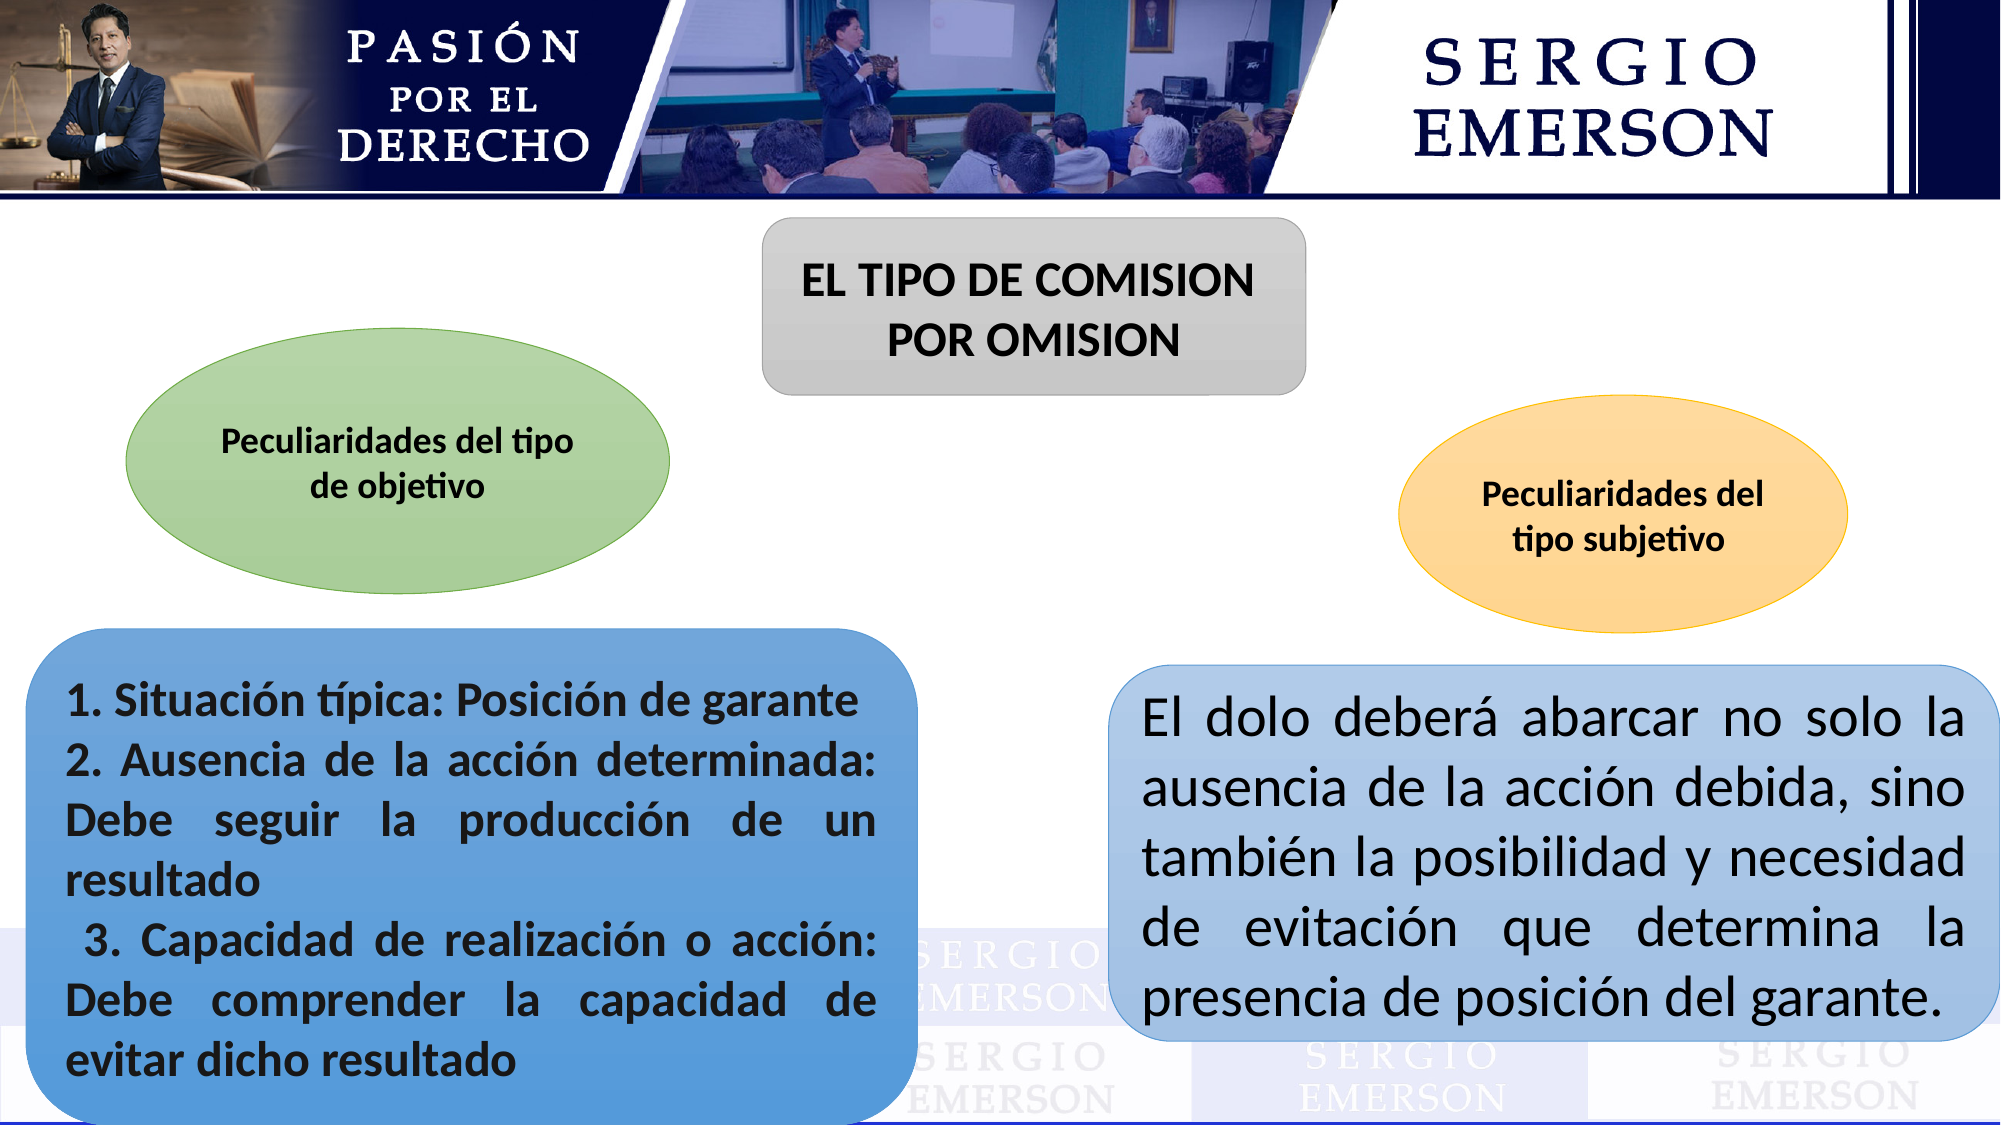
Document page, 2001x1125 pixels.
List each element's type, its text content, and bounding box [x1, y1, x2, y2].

text_box Peculiaridades del tipo de objetivo [125, 327, 670, 595]
text_box EL TIPO DE COMISION POR OMISION [761, 217, 1307, 396]
text_box El dolo deberá abarcar no solo la ausencia de la acción debida, sino también la posibilidad y necesidad de evitación que determina la presencia de posición del garante. [1108, 664, 2000, 1042]
picture [0, 0, 2001, 1125]
text_box 1. Situación típica: Posición de garante 2. Ausencia de la acción determinada: Debe seguir la producción de un resultado 3. Capacidad de realización o acción: Debe comprender la capacidad de evitar dicho resultado [25, 628, 918, 1125]
text_box Peculiaridades del tipo subjetivo [1398, 394, 1849, 634]
